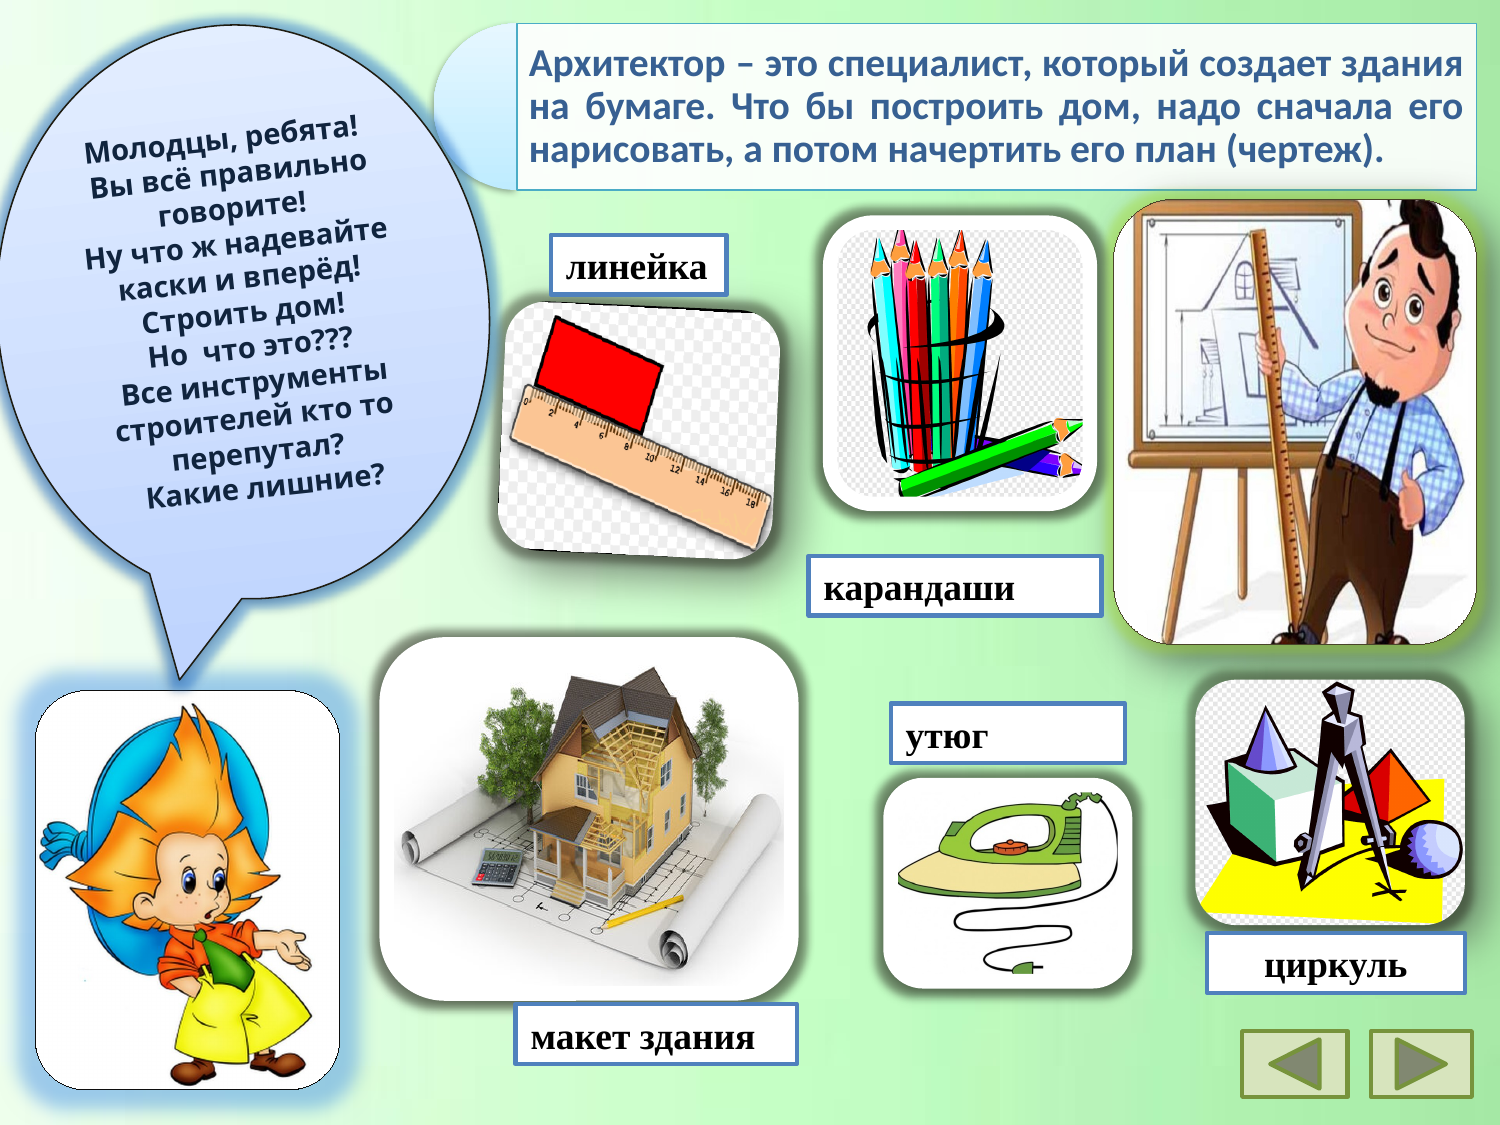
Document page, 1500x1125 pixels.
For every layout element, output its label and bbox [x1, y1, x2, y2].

picture [0, 0, 1500, 1125]
text_box [433, 23, 1477, 191]
